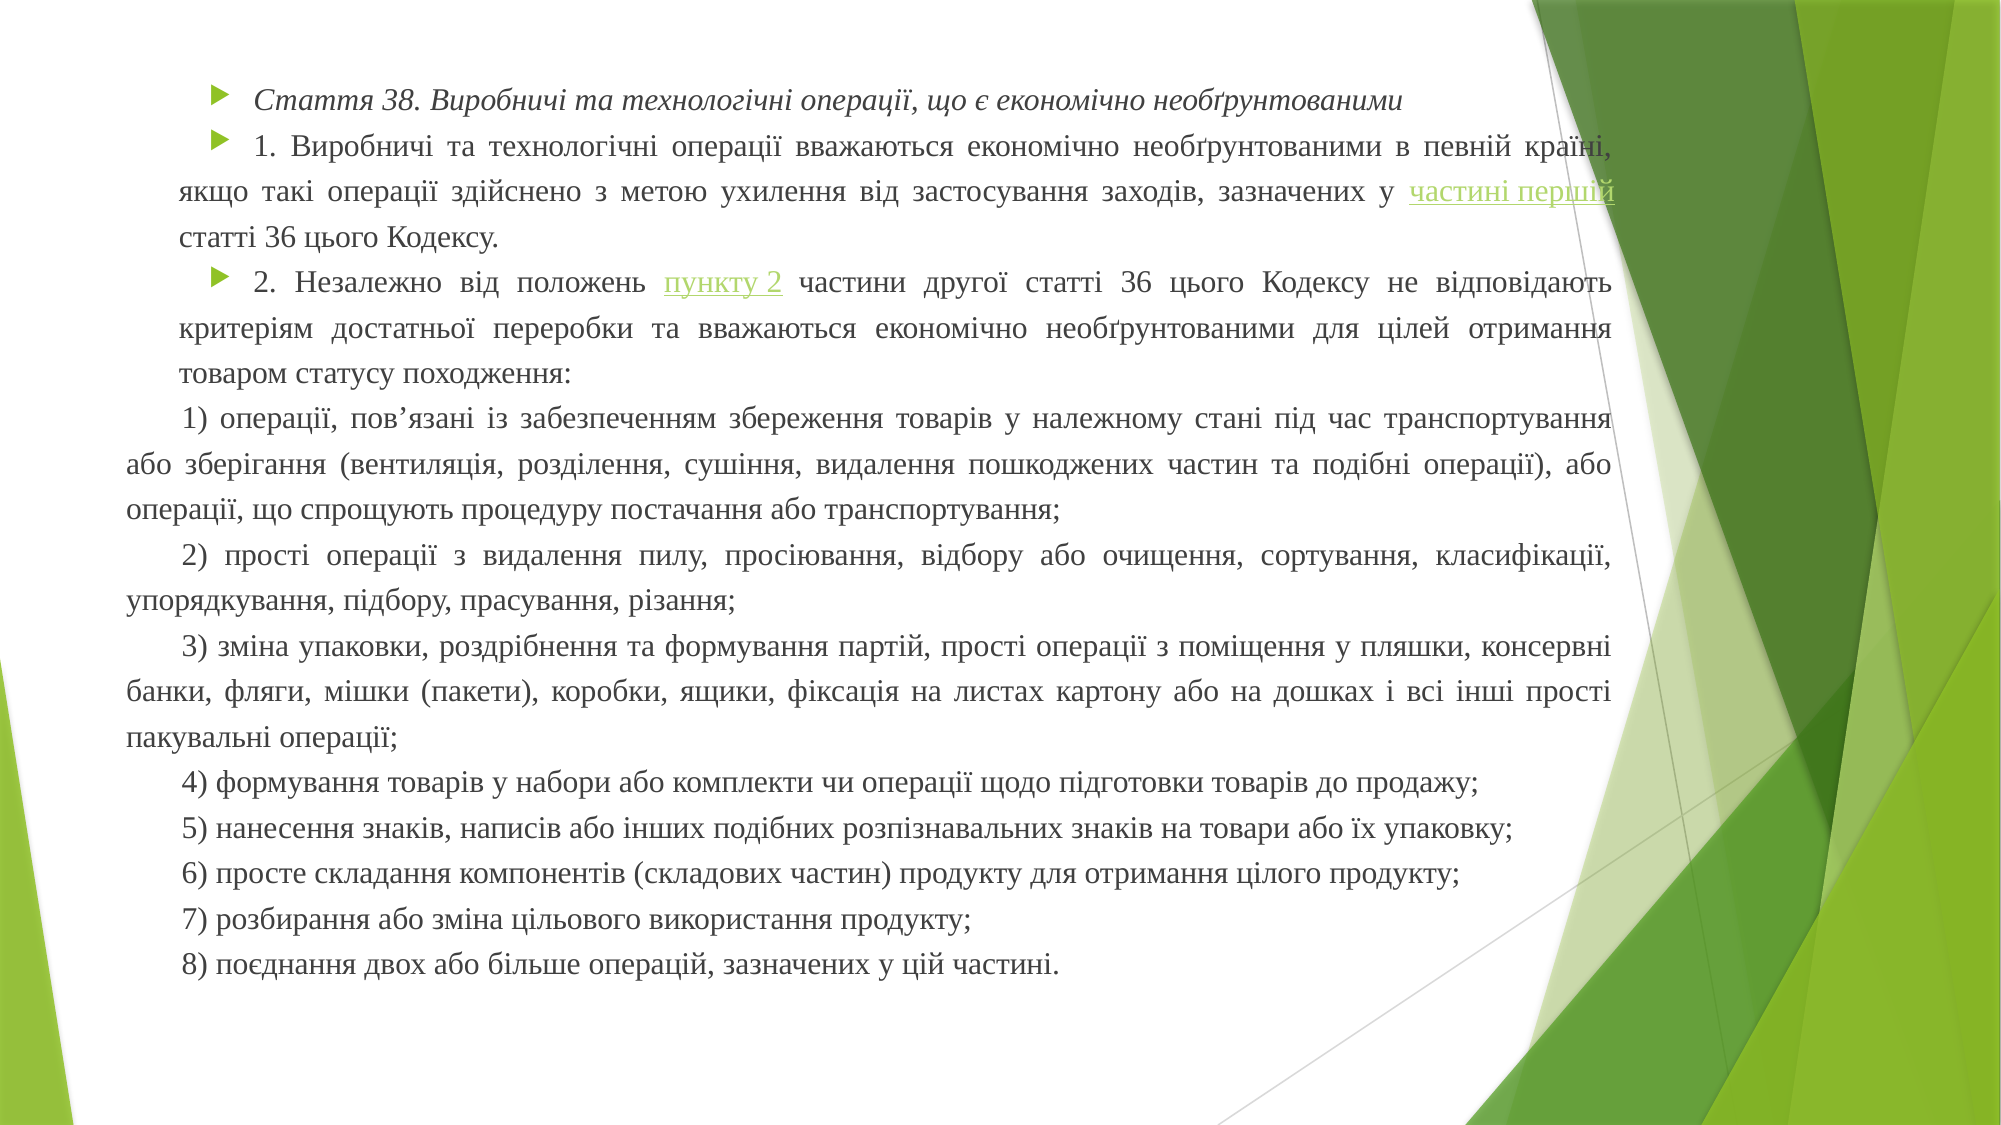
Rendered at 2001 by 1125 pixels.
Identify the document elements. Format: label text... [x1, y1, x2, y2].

list Стаття 38. Виробничі та технологічні операції, що є економічно необґрунтованими 1. Виробничі та технологічні операції вважаються економічно необґрунтованими в певній країні, якщо такі операції здійснено з метою ухилення від застосування заходів, зазначених у частині першій статті 36 цього Кодексу. 2. Незалежно від положень пункту 2 частини другої статті 36 цього Кодексу не відповідають критеріям достатньої переробки та вважаються економічно необґрунтованими для цілей отримання товаром статусу походження: 1) операції, пов’язані із забезпеченням збереження товарів у належному стані під час транспортування або зберігання (вентиляція, розділення, сушіння, видалення пошкоджених частин та подібні операції), або операції, що спрощують процедуру постачання або транспортування; 2) прості операції з видалення пилу, просіювання, відбору або очищення, сортування, класифікації, упорядкування, підбору, прасування, різання; 3) зміна упаковки, роздрібнення та формування партій, прості операції з поміщення у пляшки, консервні банки, фляги, мішки (пакети), коробки, ящики, фіксація на листах картону або на дошках і всі інші прості пакувальні операції; 4) формування товарів у набори або комплекти чи операції щодо підготовки товарів до продажу; 5) нанесення знаків, написів або інших подібних розпізнавальних знаків на товари або їх упаковку; 6) просте складання компонентів (складових частин) продукту для отримання цілого продукту; 7) розбирання або зміна цільового використання продукту; 8) поєднання двох або більше операцій, зазначених у цій частині. [111, 64, 1629, 992]
